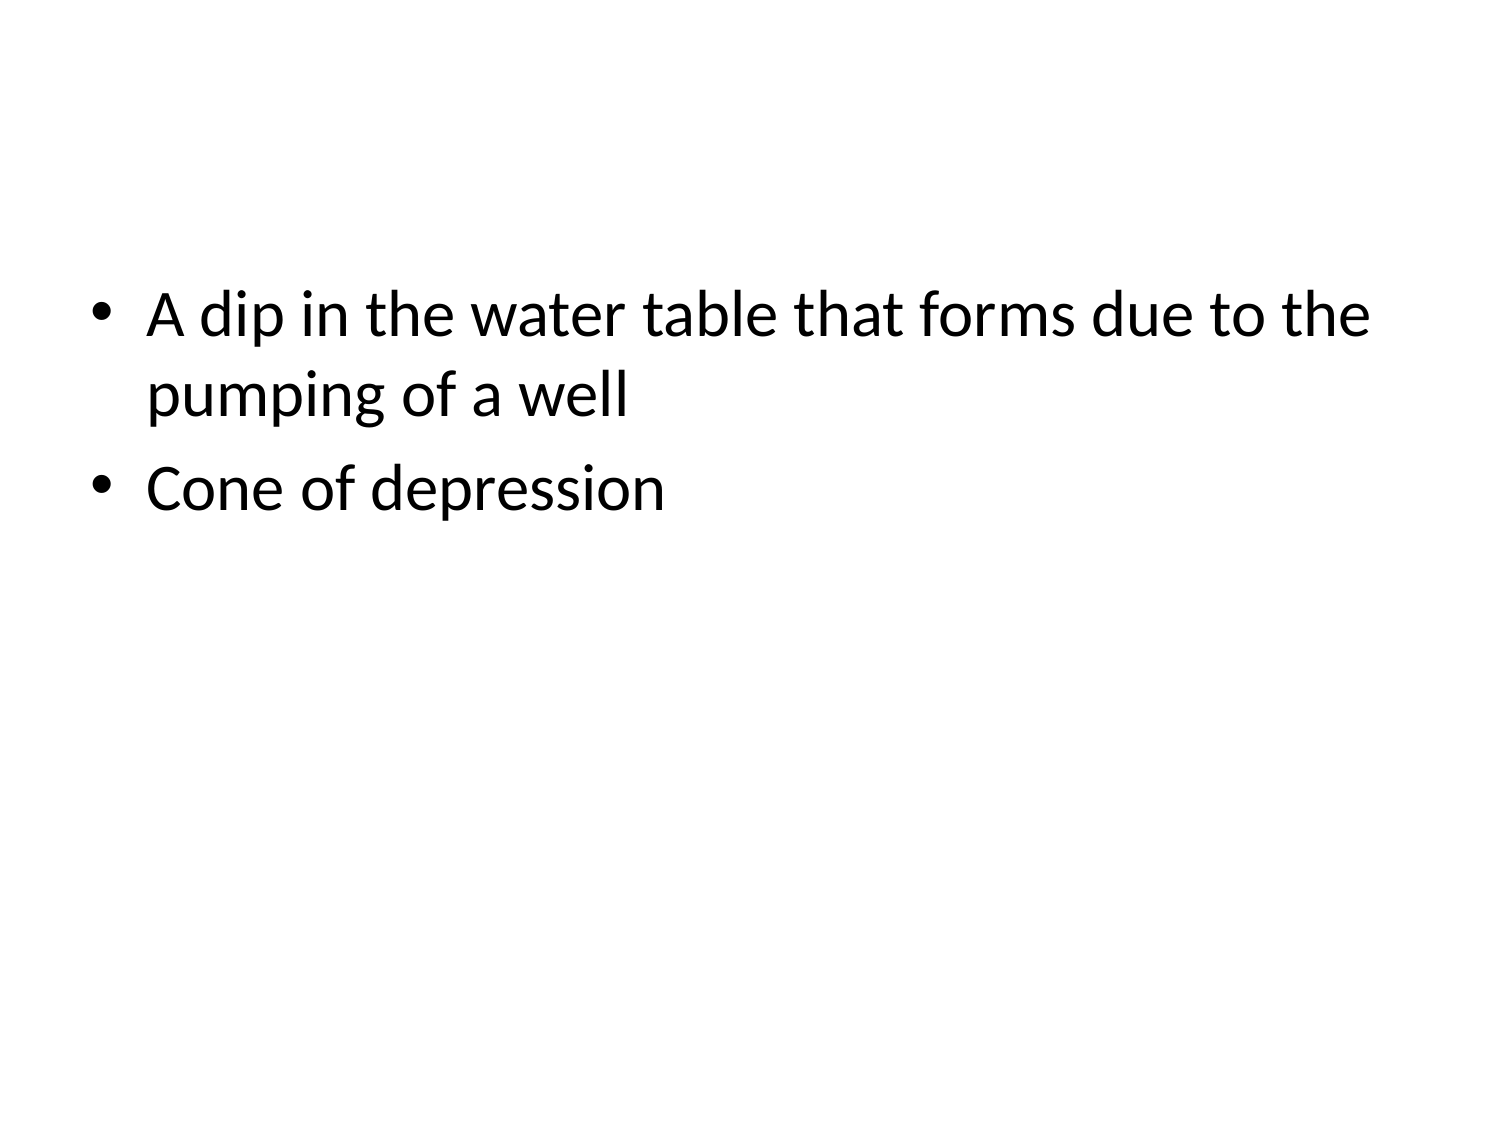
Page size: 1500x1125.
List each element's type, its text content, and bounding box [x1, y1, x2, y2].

list A dip in the water table that forms due to the pumping of a well Cone of depression [75, 262, 1425, 1005]
